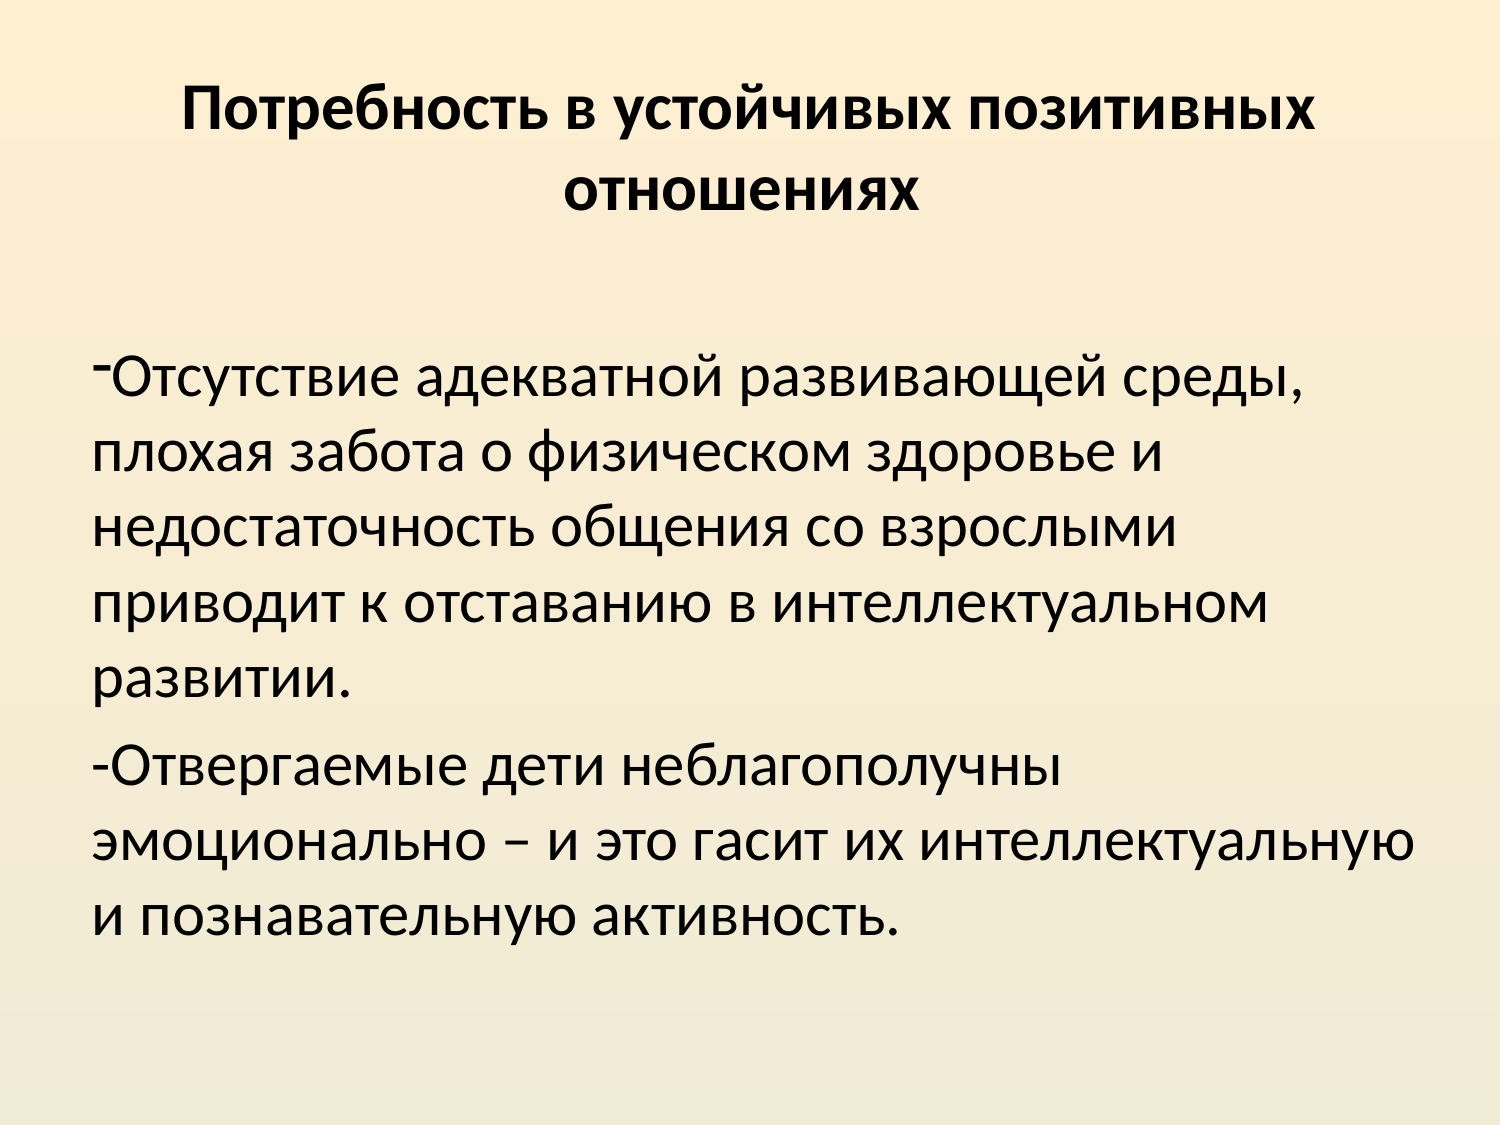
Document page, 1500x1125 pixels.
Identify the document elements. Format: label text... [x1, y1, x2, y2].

title Потребность в устойчивых позитивных отношениях [112, 54, 1388, 232]
subtitle Отсутствие адекватной развивающей среды, плохая забота о физическом здоровье и недостаточность общения со взрослыми приводит к отставанию в интеллектуальном развитии. -Отвергаемые дети неблагополучны эмоционально – и это гасит их интеллектуальную и познавательную активность. [76, 326, 1436, 1024]
